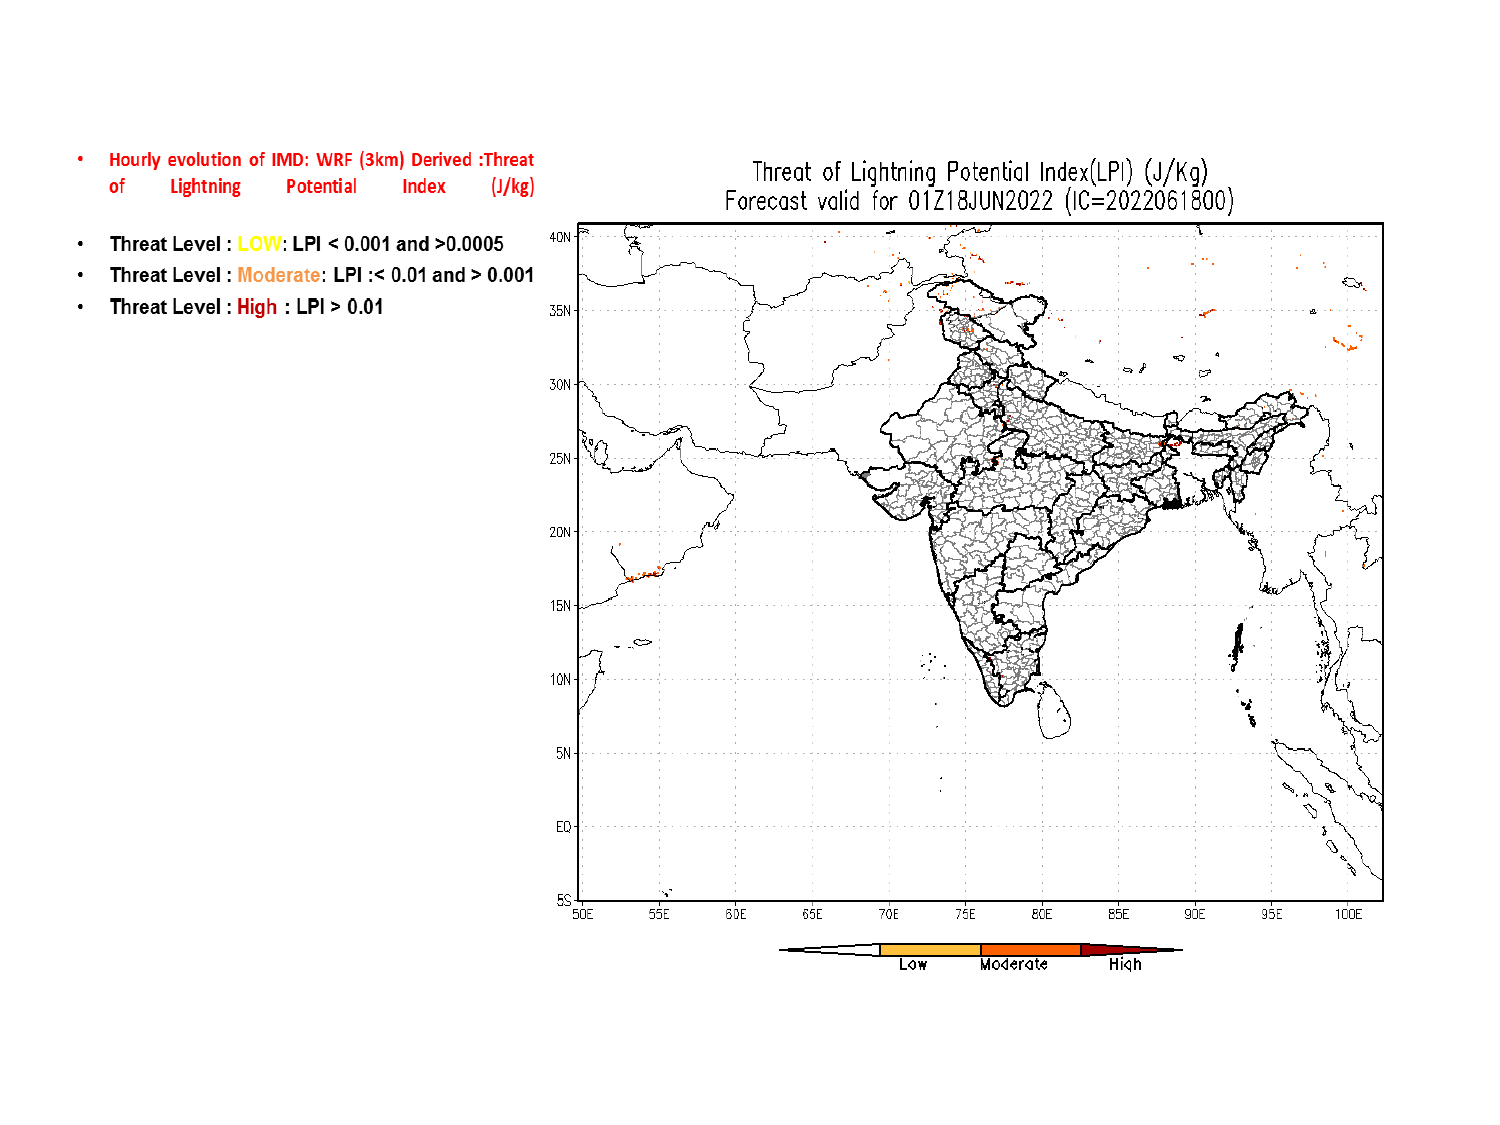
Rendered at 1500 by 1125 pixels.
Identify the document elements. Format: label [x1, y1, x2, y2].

picture [74, 149, 1426, 976]
